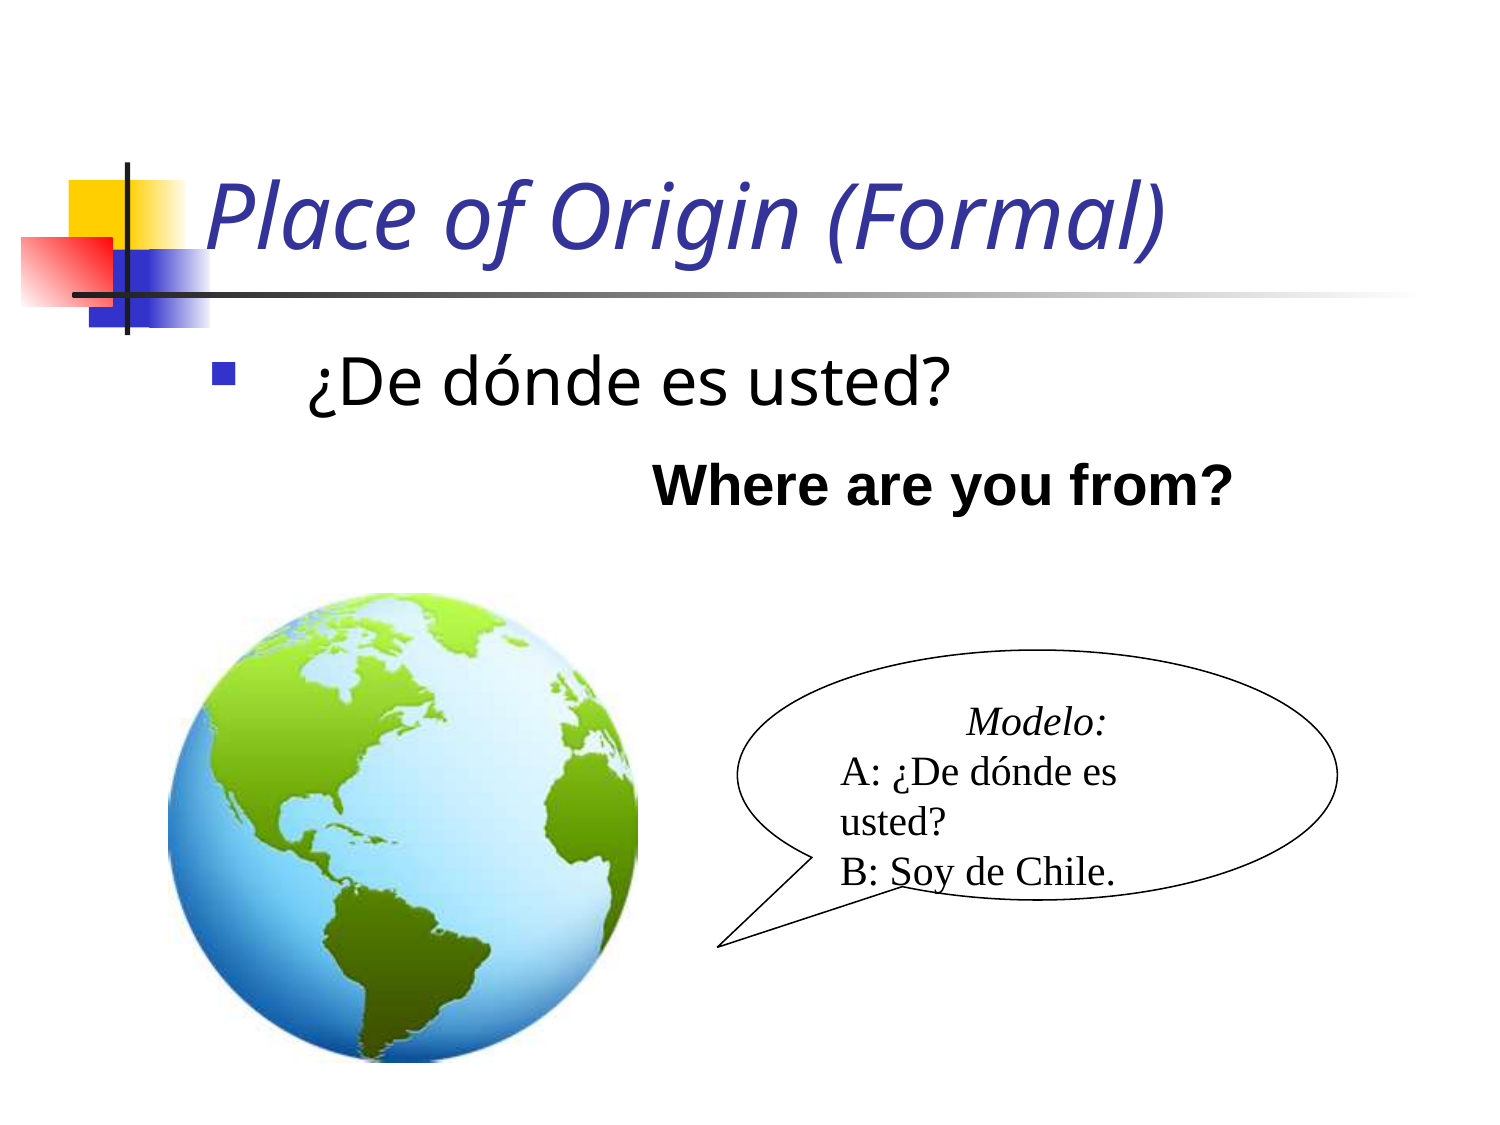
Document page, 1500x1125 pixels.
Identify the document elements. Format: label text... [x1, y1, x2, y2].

list ¿De dónde es usted? [193, 331, 1469, 1006]
text_box Where are you from? [574, 439, 1313, 525]
picture [168, 593, 638, 1063]
title Place of Origin (Formal) [188, 35, 1468, 275]
text_box Modelo: A: ¿De dónde es usted? B: Soy de Chile. [717, 650, 1338, 948]
